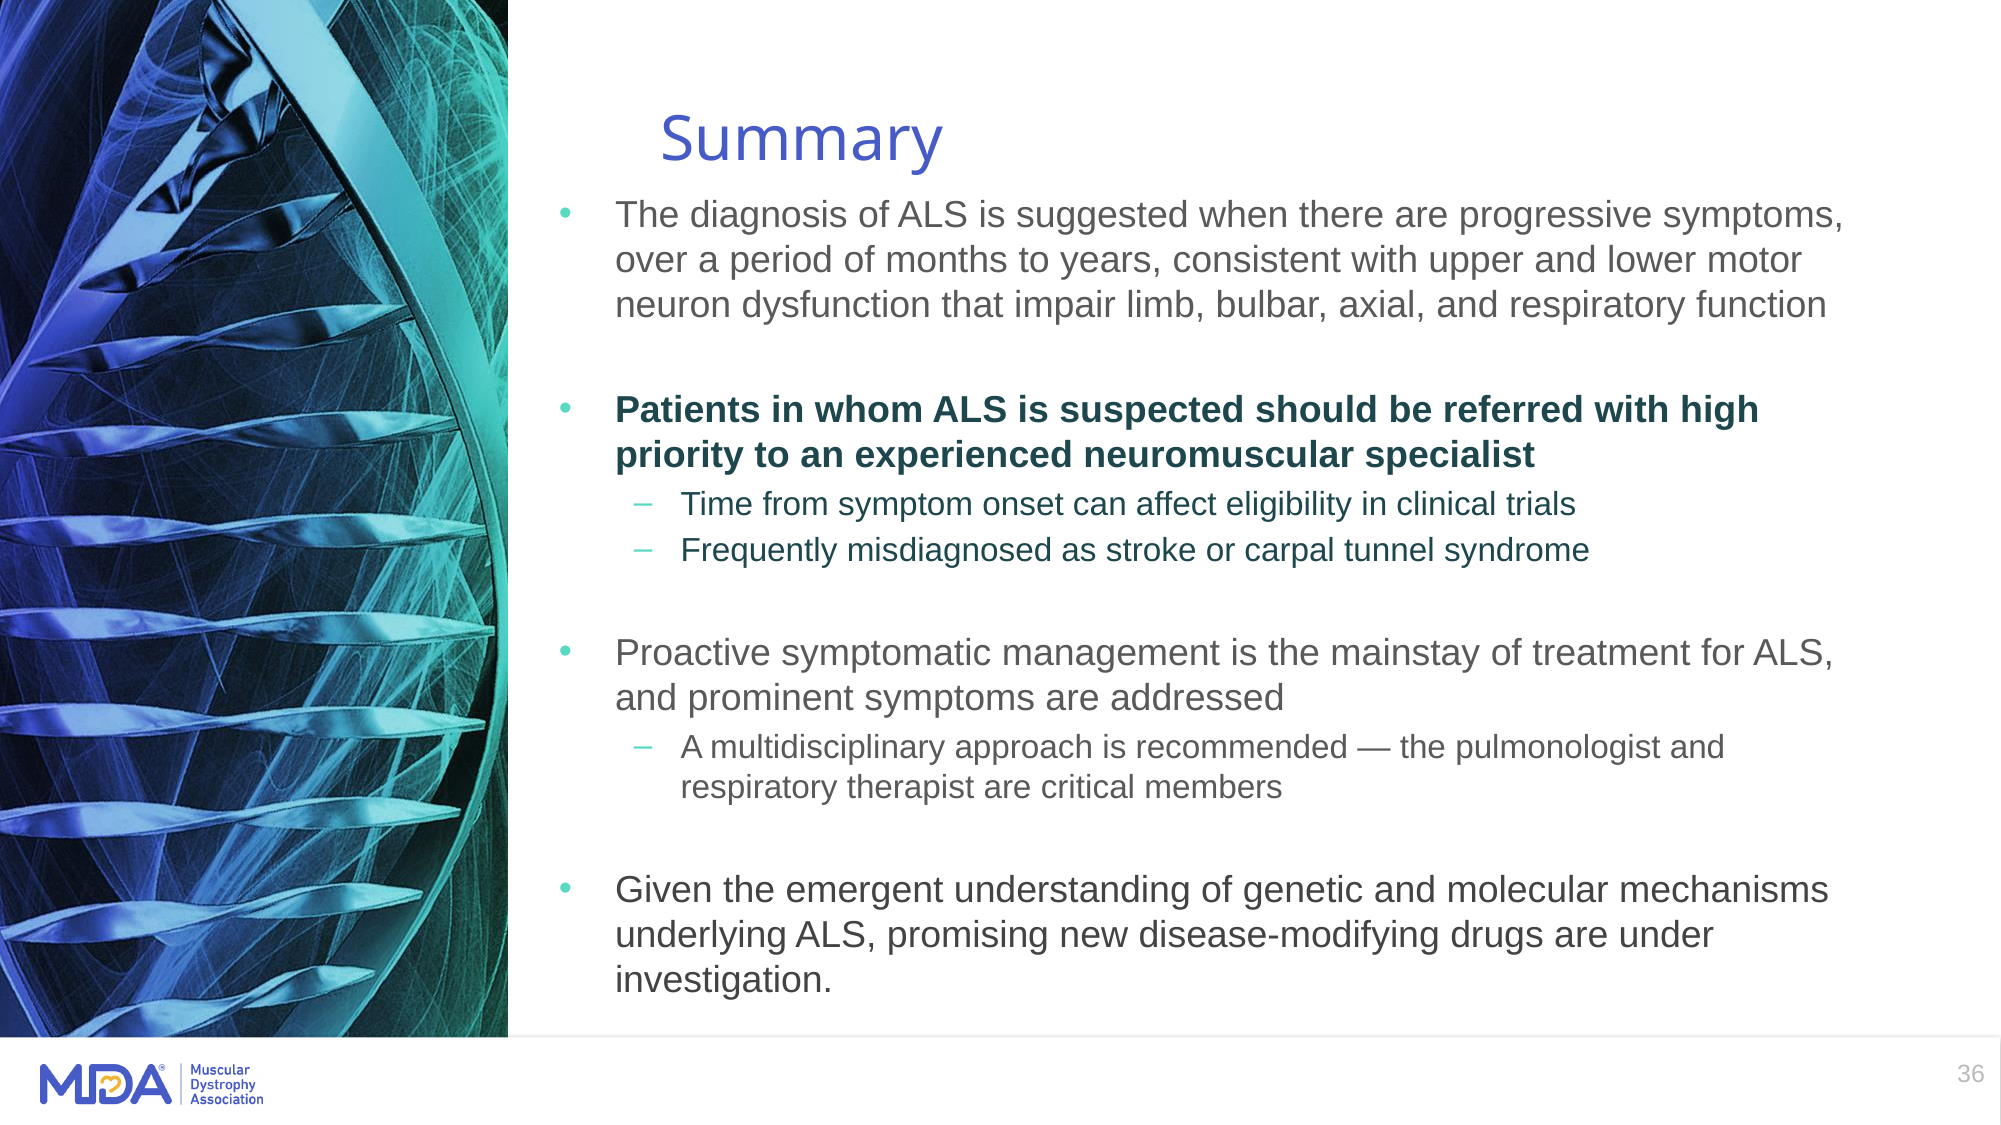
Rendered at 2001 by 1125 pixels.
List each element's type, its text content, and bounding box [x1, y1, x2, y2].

list The diagnosis of ALS is suggested when there are progressive symptoms, over a period of months to years, consistent with upper and lower motor neuron dysfunction that impair limb, bulbar, axial, and respiratory function Patients in whom ALS is suspected should be referred with high priority to an experienced neuromuscular specialist Time from symptom onset can affect eligibility in clinical trials Frequently misdiagnosed as stroke or carpal tunnel syndrome Proactive symptomatic management is the mainstay of treatment for ALS, and prominent symptoms are addressed A multidisciplinary approach is recommended — the pulmonologist and respiratory therapist are critical members Given the emergent understanding of genetic and molecular mechanisms underlying ALS, promising new disease-modifying drugs are under investigation. [543, 182, 1899, 1065]
slide_number 36 [1550, 1042, 2000, 1103]
title Summary [645, 62, 1900, 209]
picture [0, 0, 508, 1037]
picture [40, 1063, 263, 1105]
